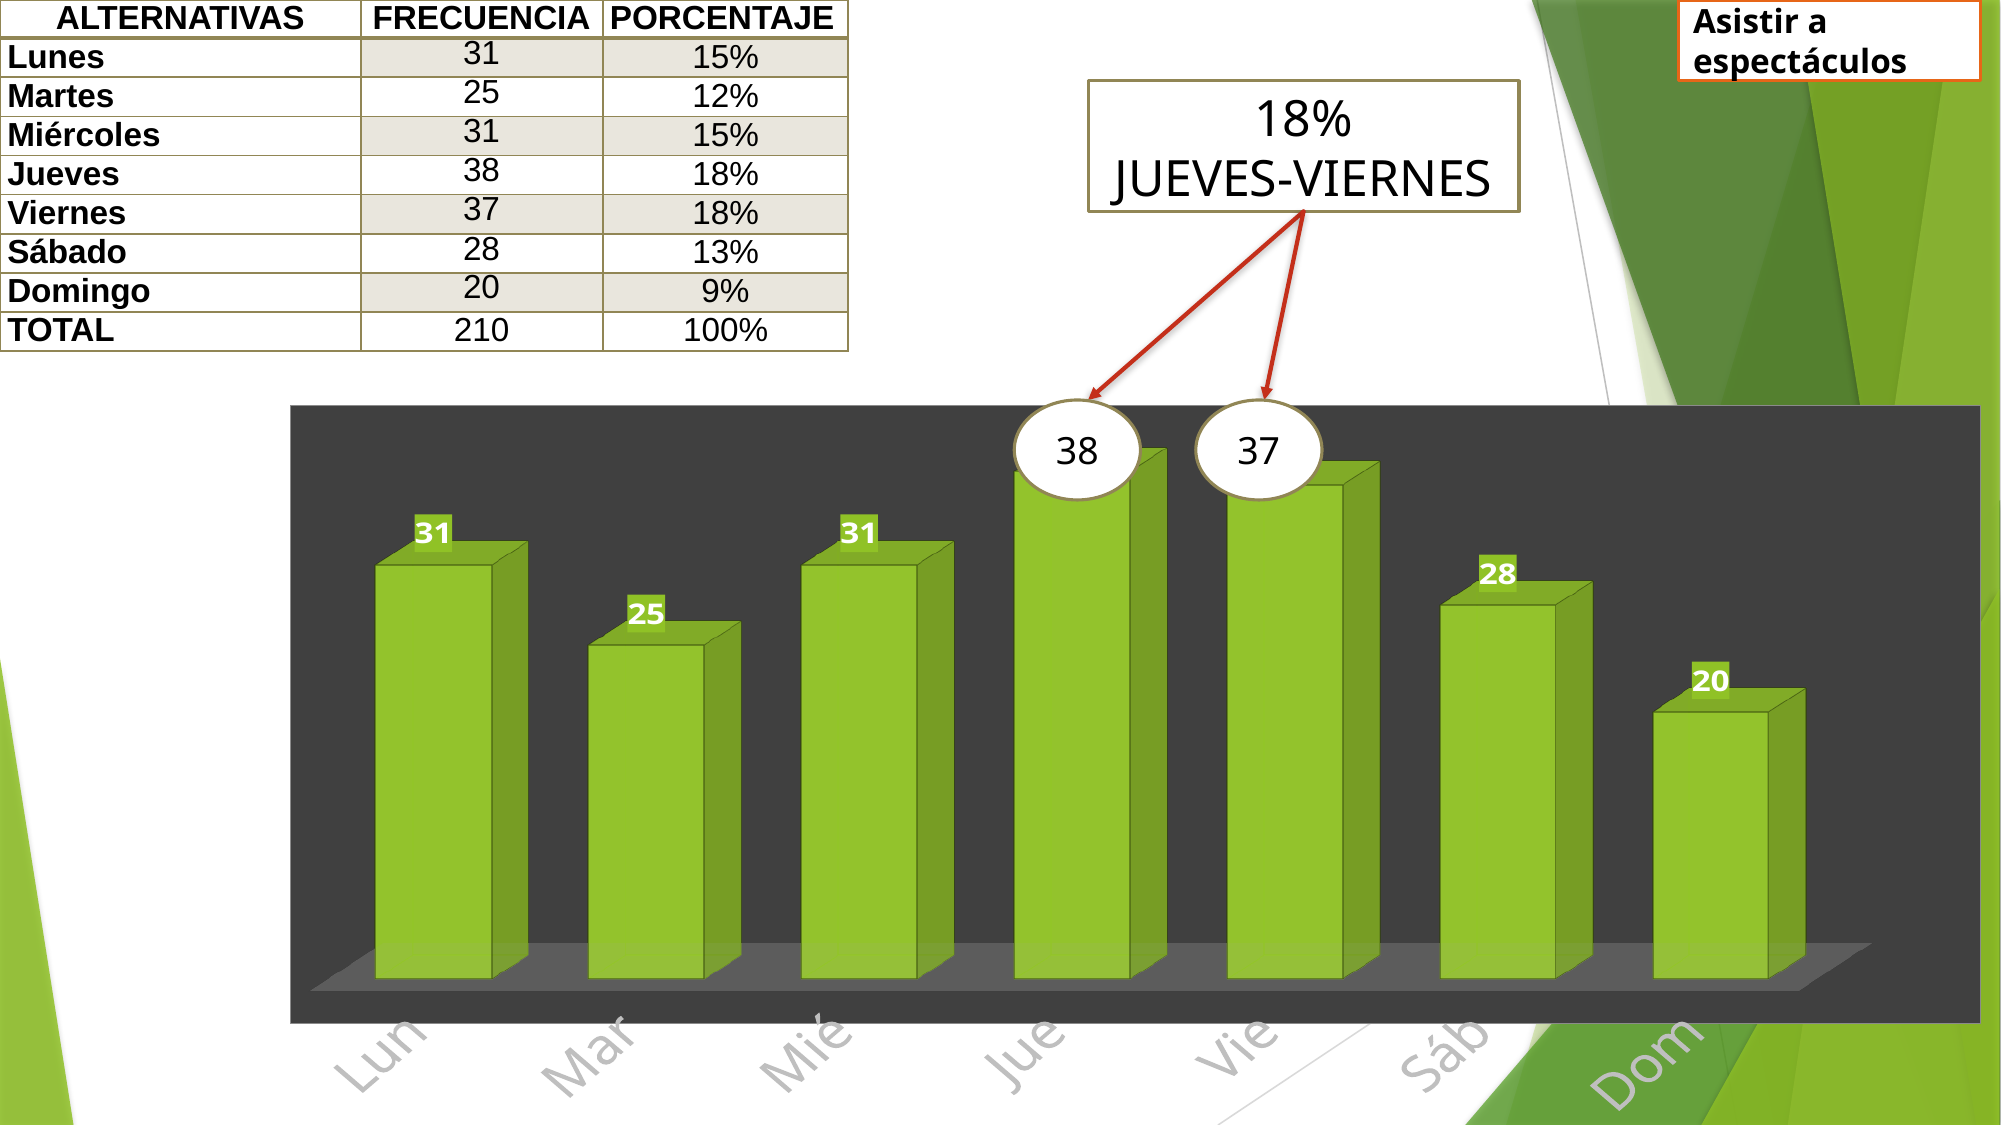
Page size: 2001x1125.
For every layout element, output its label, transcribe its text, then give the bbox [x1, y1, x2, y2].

table_cell 9% [604, 274, 847, 311]
text_box Asistir a espectáculos [1677, 0, 1982, 82]
table_cell 13% [604, 235, 847, 272]
table_cell Martes [1, 78, 360, 116]
text_box 38 [1048, 398, 1082, 404]
table_cell 25 [362, 78, 602, 116]
table_cell 210 [362, 313, 602, 350]
table_cell 20 [362, 274, 602, 311]
table_cell 100% [604, 313, 847, 350]
table_cell Domingo [1, 274, 360, 311]
table_cell 28 [362, 235, 602, 272]
table_cell 31 [362, 117, 602, 155]
text_box 18% JUEVES-VIERNES [1087, 79, 1521, 213]
table_cell 18% [604, 156, 847, 194]
table_header PORCENTAJE [604, 1, 847, 36]
table_cell Jueves [1, 156, 360, 194]
table_cell 37 [362, 195, 602, 233]
table_cell 15% [604, 40, 847, 76]
table_cell TOTAL [1, 313, 360, 350]
table_cell 12% [604, 78, 847, 116]
table_header ALTERNATIVAS [1, 1, 360, 36]
table_cell Lunes [1, 40, 360, 76]
table_header FRECUENCIA [362, 1, 602, 36]
table_cell Miércoles [1, 117, 360, 155]
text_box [1263, 211, 1305, 401]
table_cell 15% [604, 117, 847, 155]
table_cell Viernes [1, 195, 360, 233]
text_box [1087, 211, 1262, 401]
chart [289, 404, 1982, 1125]
table_cell Sábado [1, 235, 360, 272]
table_cell 31 [362, 40, 602, 76]
table_cell 38 [362, 156, 602, 194]
table_cell 18% [604, 195, 847, 233]
